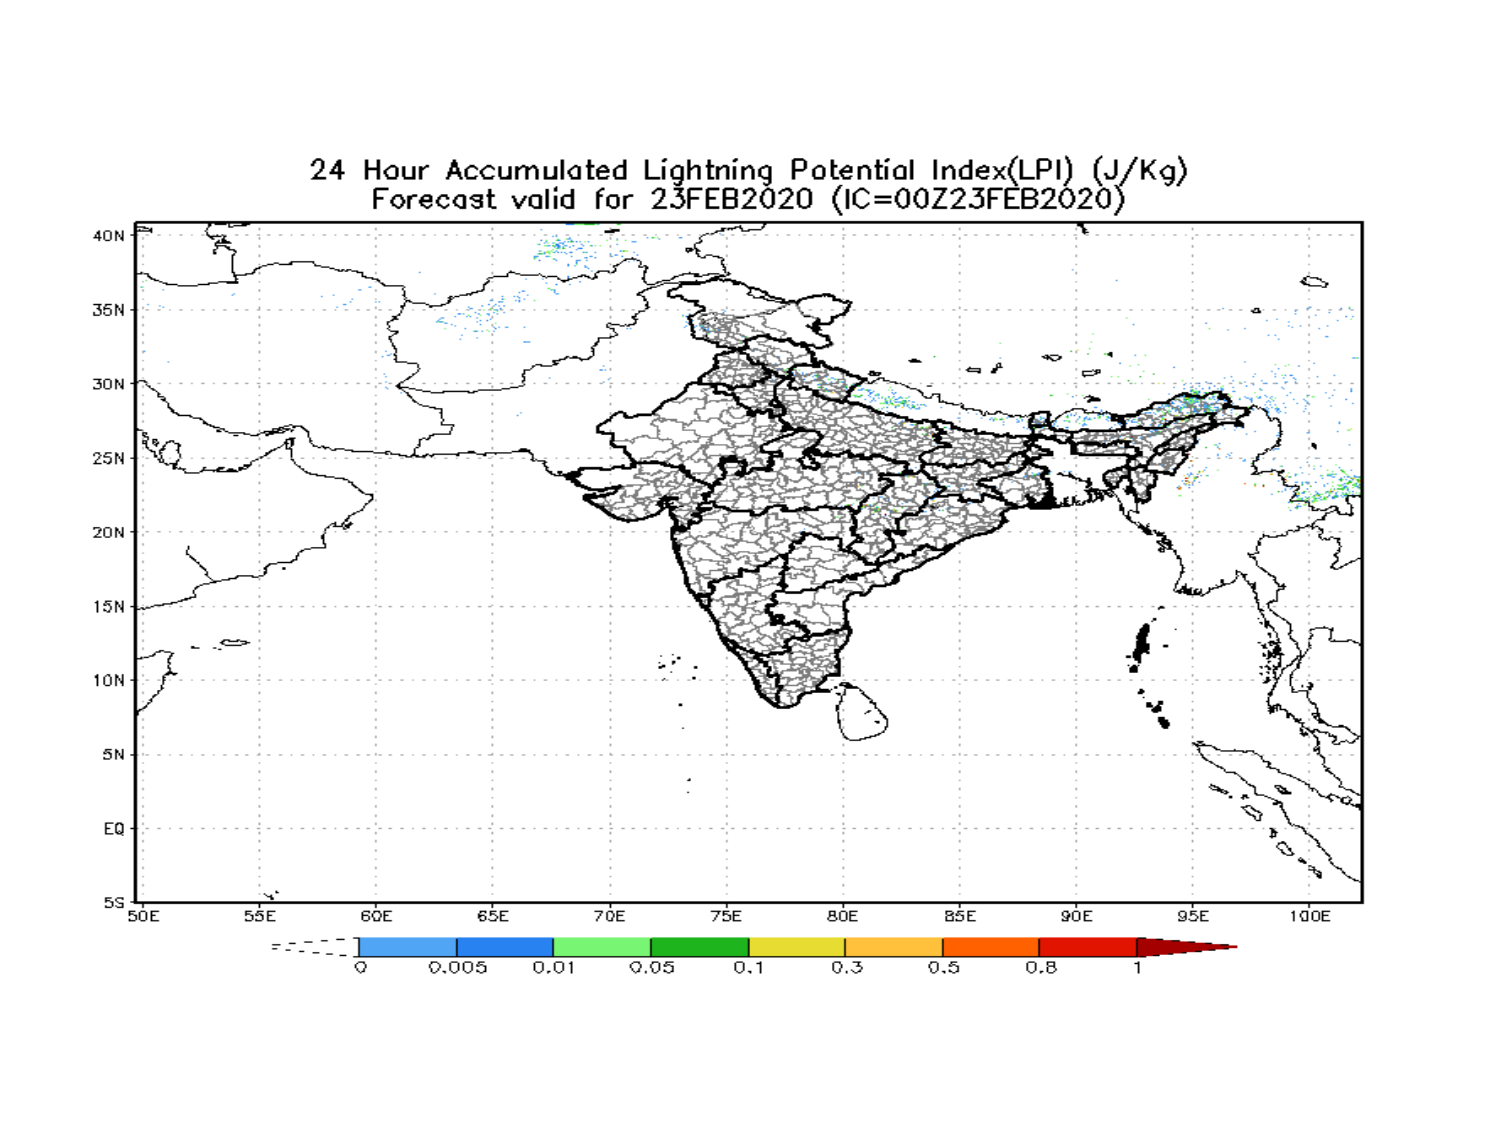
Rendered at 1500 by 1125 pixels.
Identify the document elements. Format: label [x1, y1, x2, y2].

picture [74, 149, 1426, 976]
